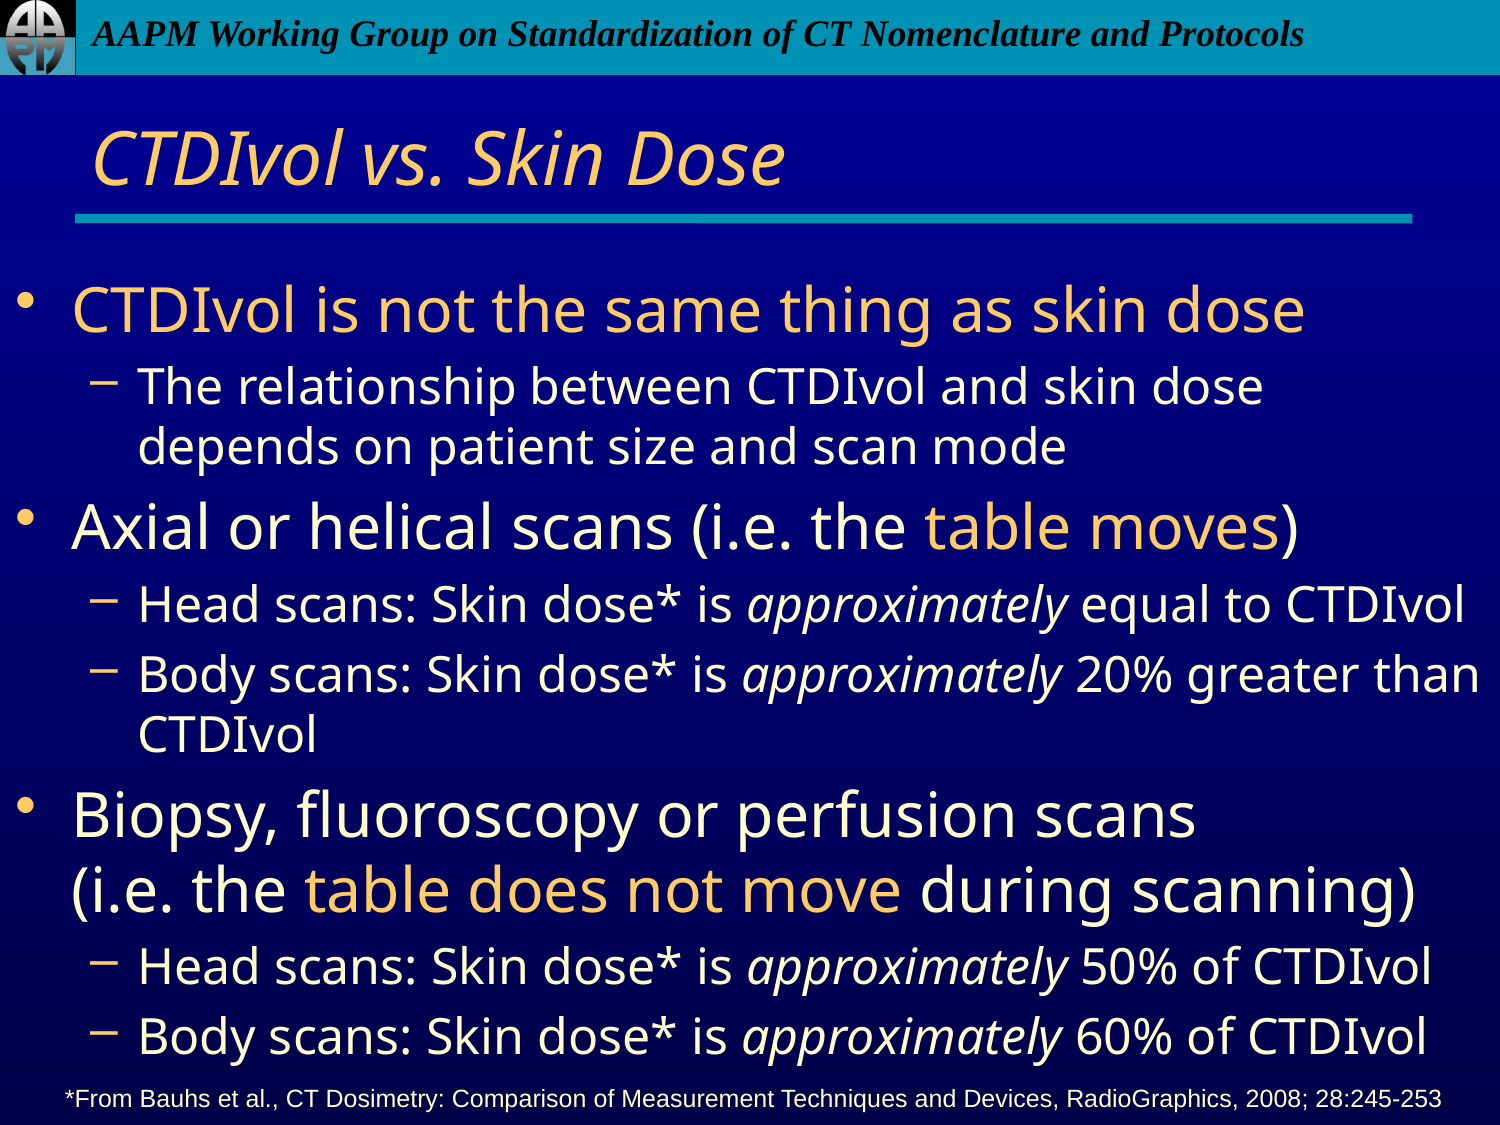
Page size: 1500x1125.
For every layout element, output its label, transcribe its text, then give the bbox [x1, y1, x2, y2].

text_box *From Bauhs et al., CT Dosimetry: Comparison of Measurement Techniques and Devices, RadioGraphics, 2008; 28:245-253 [49, 1074, 1488, 1120]
title CTDIvol vs. Skin Dose [74, 95, 1426, 209]
picture [0, 0, 75, 75]
list CTDIvol is not the same thing as skin dose The relationship between CTDIvol and skin dose depends on patient size and scan mode Axial or helical scans (i.e. the table moves) Head scans: Skin dose* is approximately equal to CTDIvol Body scans: Skin dose* is approximately 20% greater than CTDIvol Biopsy, fluoroscopy or perfusion scans (i.e. the table does not move during scanning) Head scans: Skin dose* is approximately 50% of CTDIvol Body scans: Skin dose* is approximately 60% of CTDIvol [0, 262, 1500, 1083]
